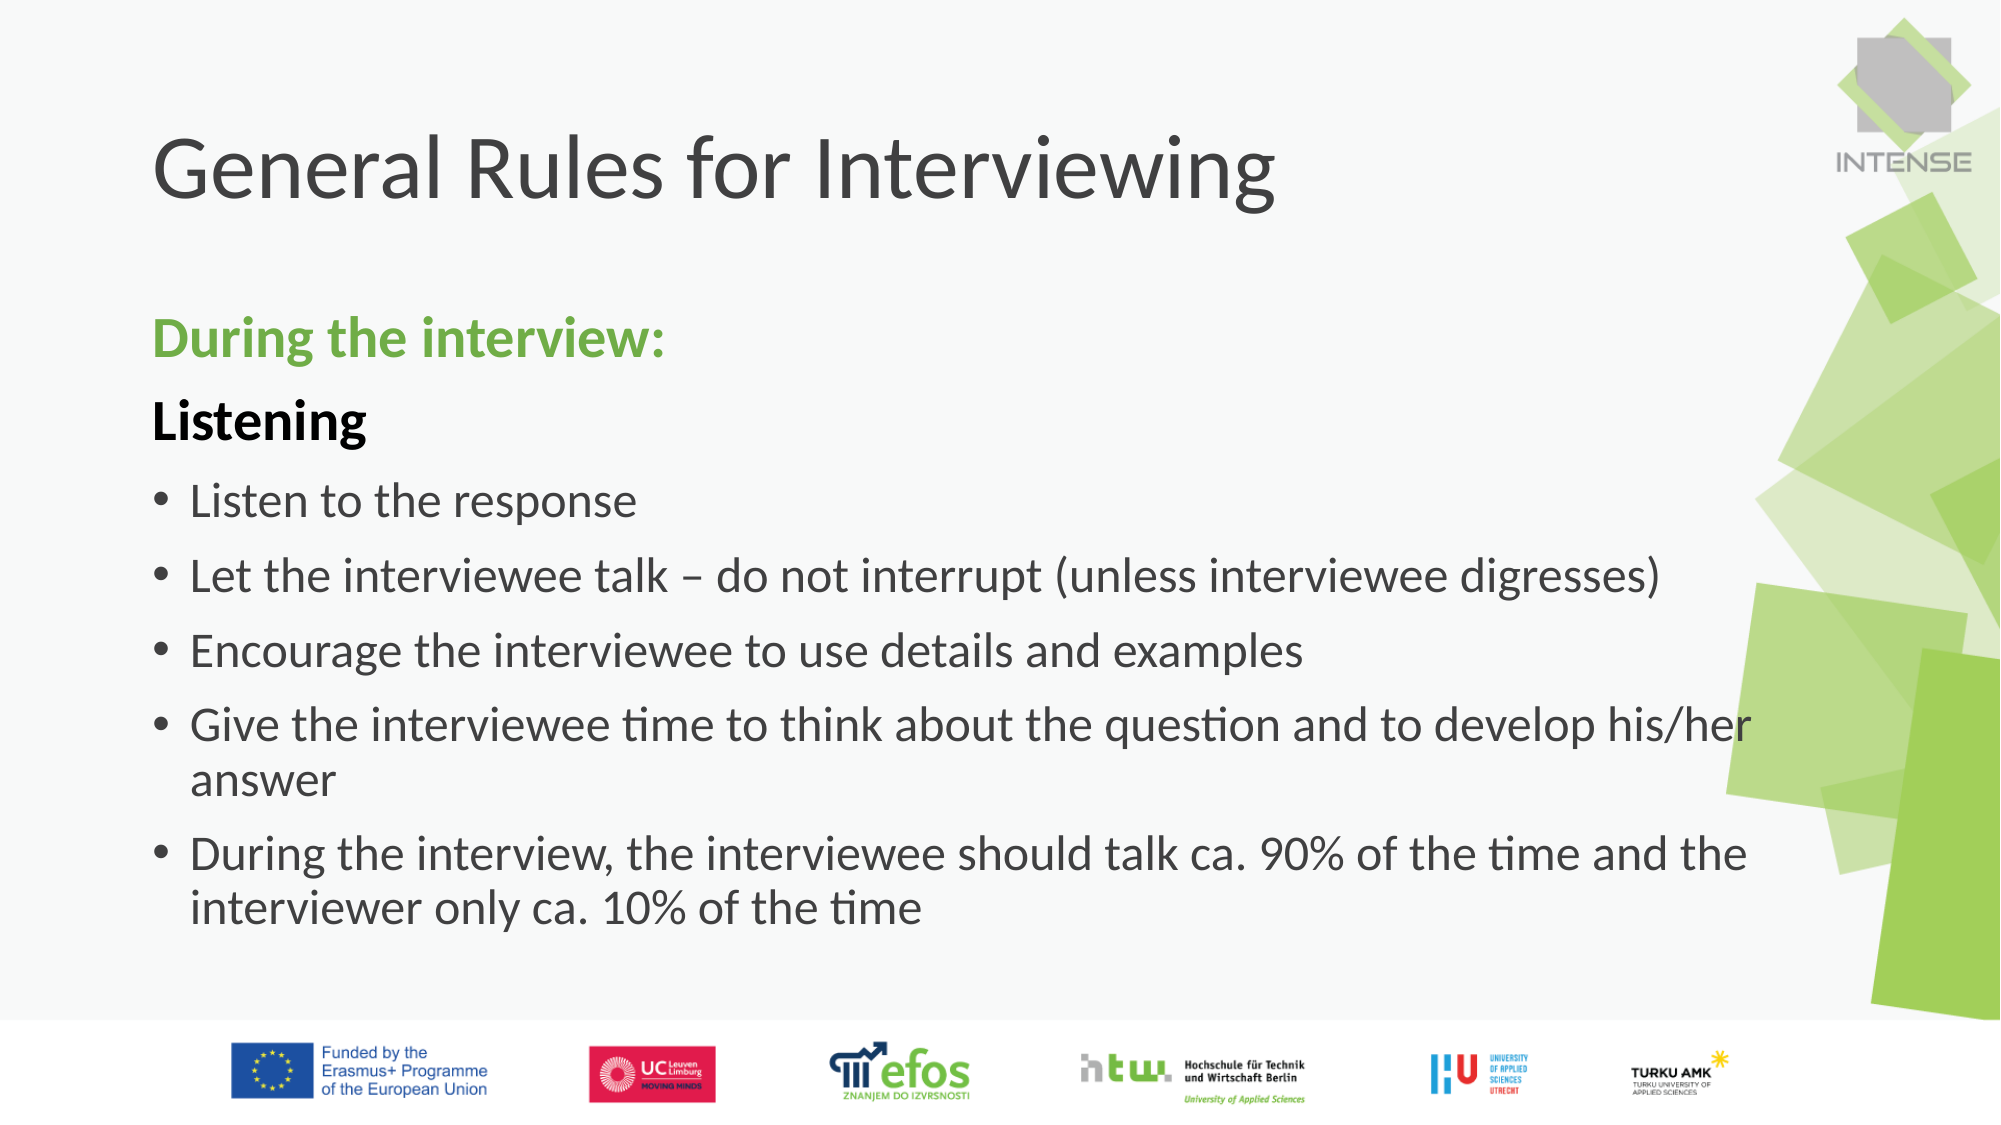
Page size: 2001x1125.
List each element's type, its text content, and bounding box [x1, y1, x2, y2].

picture [0, 0, 2000, 1125]
list During the interview: Listening Listen to the response Let the interviewee talk – do not interrupt (unless interviewee digresses) Encourage the interviewee to use details and examples Give the interviewee time to think about the question and to develop his/her answer During the interview, the interviewee should talk ca. 90% of the time and the interviewer only ca. 10% of the time [137, 299, 1833, 1014]
title General Rules for Interviewing [137, 59, 1863, 278]
